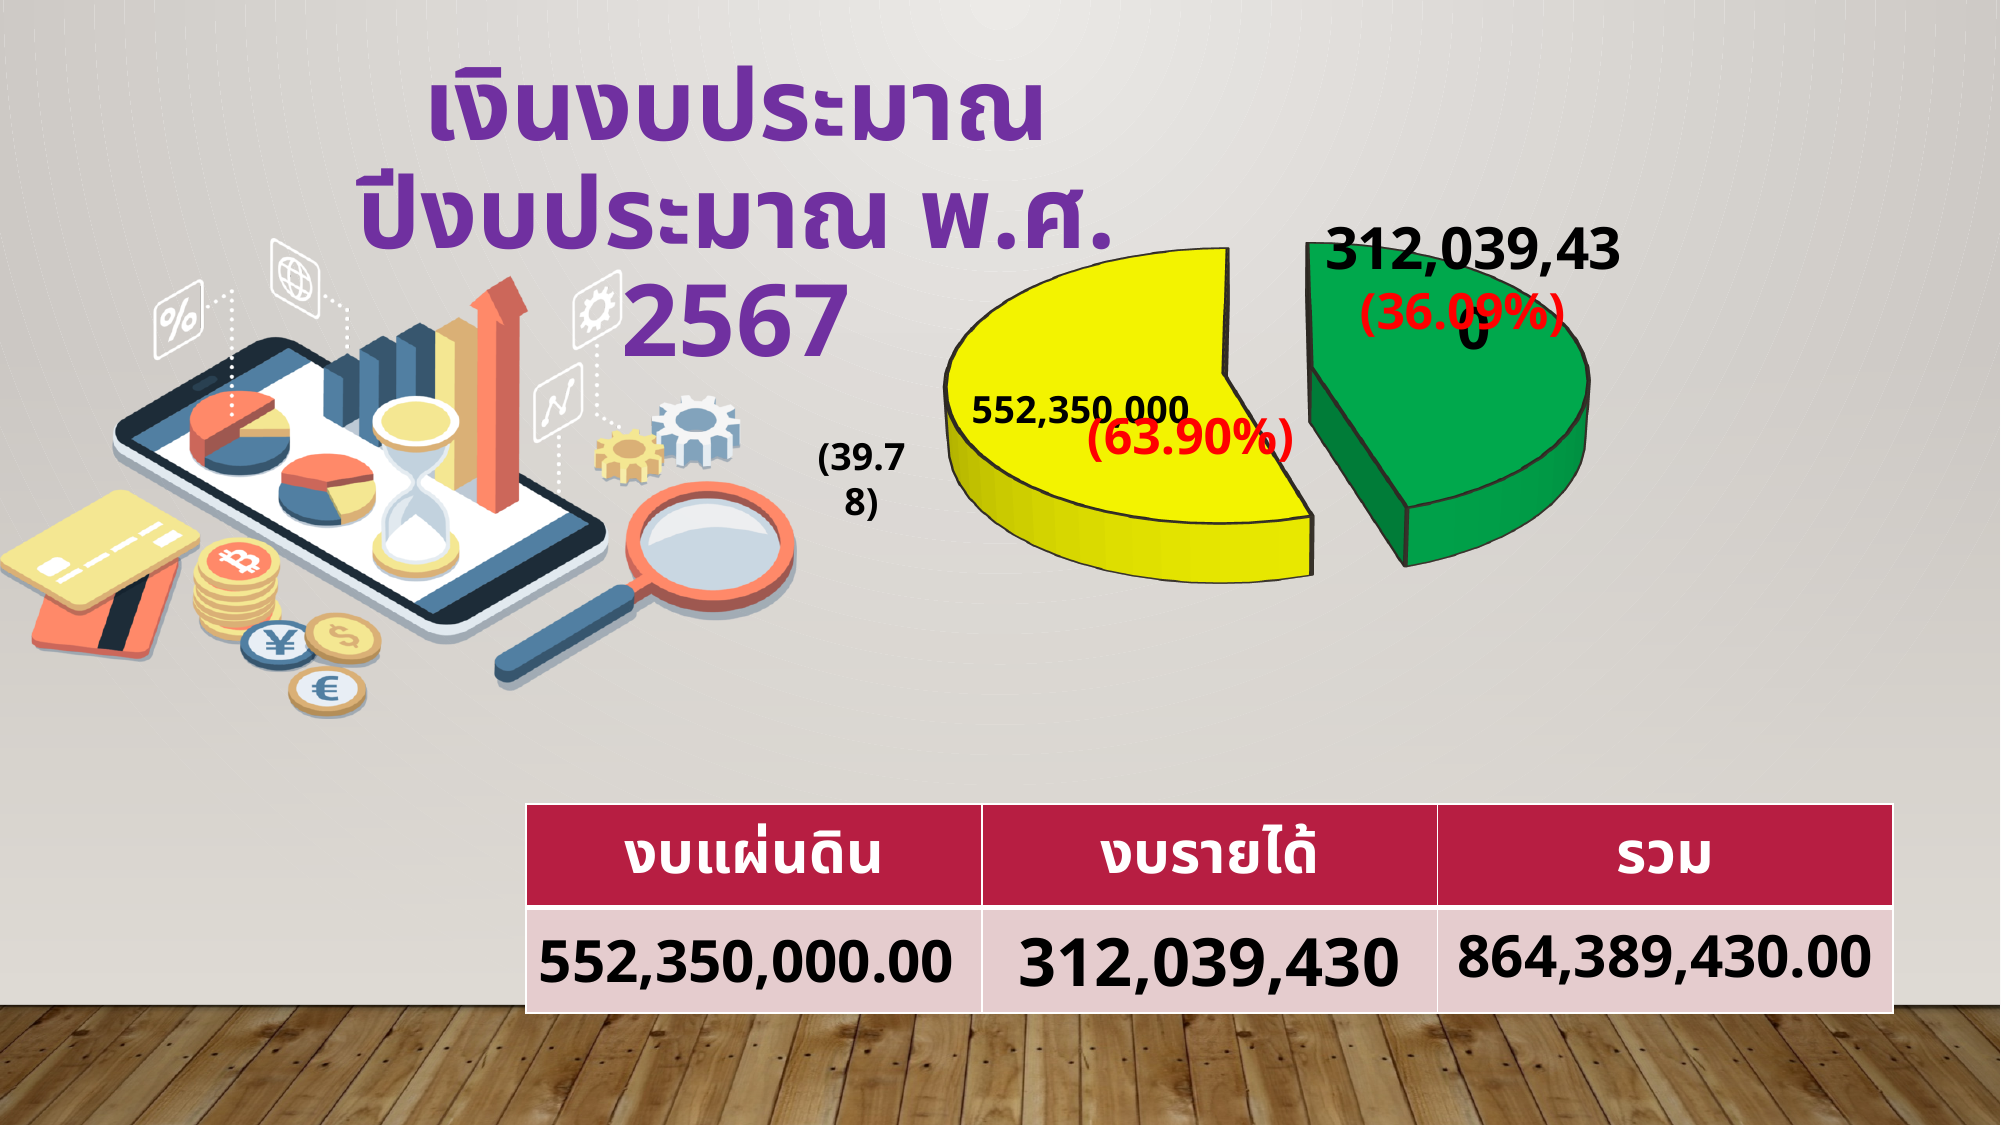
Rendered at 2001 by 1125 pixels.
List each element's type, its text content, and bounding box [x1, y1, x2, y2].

picture [0, 1005, 2000, 1125]
table_header รวม [1438, 805, 1892, 905]
title เงินงบประมาณ ปีงบประมาณ พ.ศ. 2567 [285, 46, 1188, 123]
table_header งบรายได้ [983, 805, 1437, 905]
table_cell 552,350,000.00 [527, 910, 981, 1012]
table_header งบแผ่นดิน [527, 805, 981, 905]
picture [0, 238, 526, 719]
table_cell 312,039,430 [983, 910, 1437, 1012]
chart [526, 184, 1912, 754]
table_cell 864,389,430.00 [1438, 910, 1892, 1012]
